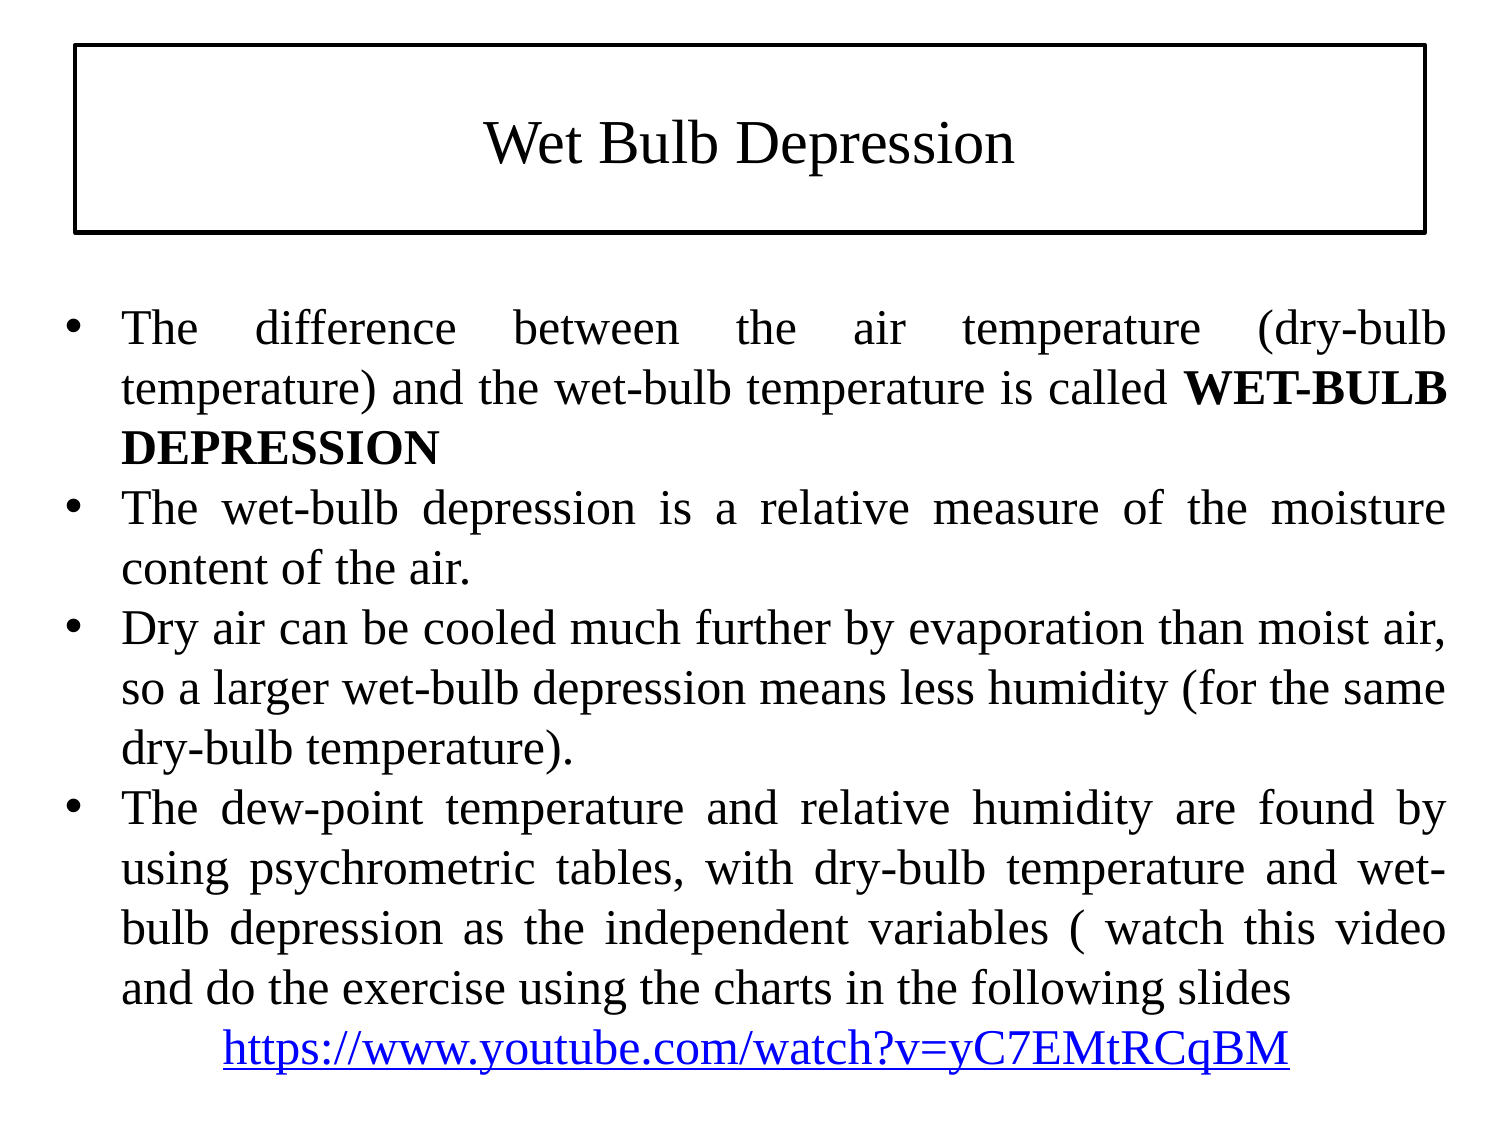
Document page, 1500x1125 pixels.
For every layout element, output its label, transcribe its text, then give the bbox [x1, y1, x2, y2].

title Wet Bulb Depression [73, 43, 1427, 235]
text_box The difference between the air temperature (dry-bulb temperature) and the wet-bulb temperature is called WET-BULB DEPRESSION The wet-bulb depression is a relative measure of the moisture content of the air. Dry air can be cooled much further by evaporation than moist air, so a larger wet-bulb depression means less humidity (for the same dry-bulb temperature). The dew-point temperature and relative humidity are found by using psychrometric tables, with dry-bulb temperature and wet-bulb depression as the independent variables ( watch this video and do the exercise using the charts in the following slides https://www.youtube.com/watch?v=yC7EMtRCqBM [49, 287, 1463, 1083]
